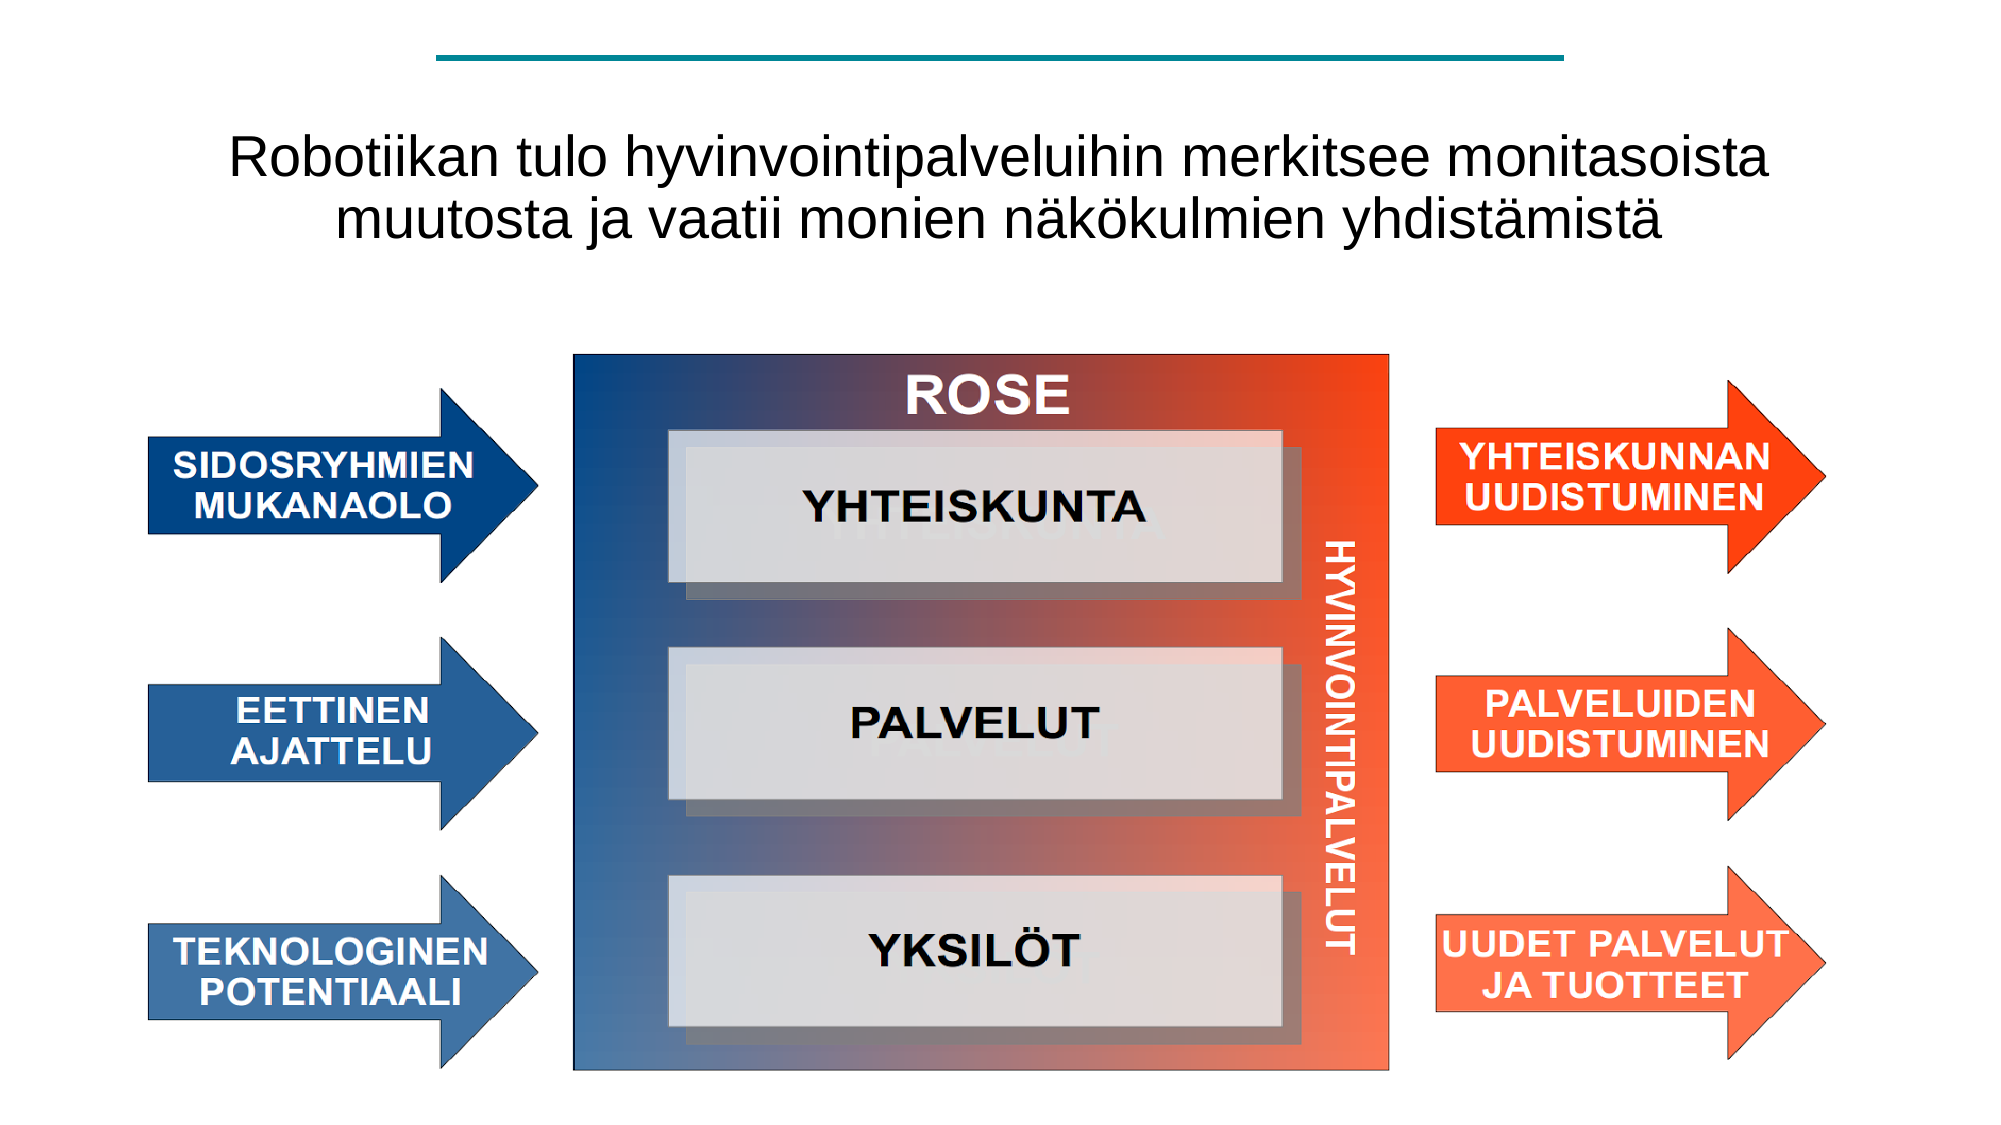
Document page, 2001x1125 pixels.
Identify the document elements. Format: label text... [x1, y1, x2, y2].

title Robotiikan tulo hyvinvointipalveluihin merkitsee monitasoista muutosta ja vaatii monien näkökulmien yhdistämistä [137, 99, 1863, 278]
picture [137, 343, 1838, 1102]
